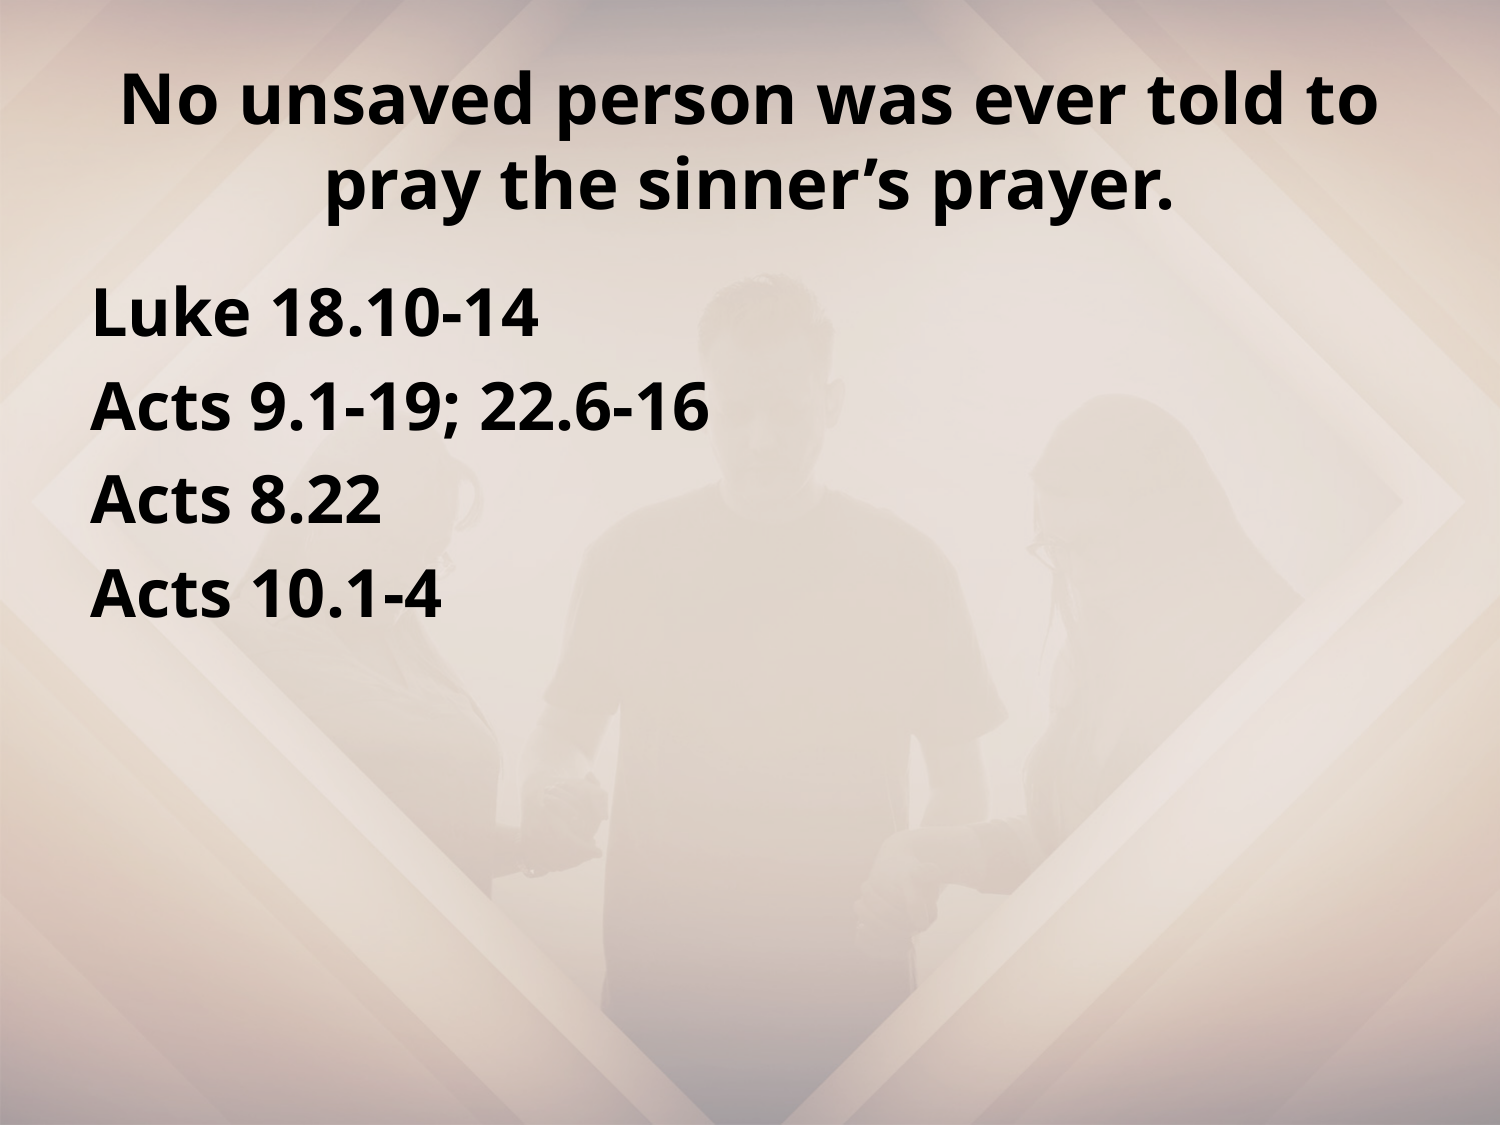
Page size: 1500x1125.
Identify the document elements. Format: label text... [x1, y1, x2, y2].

title No unsaved person was ever told to pray the sinner’s prayer. [75, 45, 1425, 233]
list Luke 18.10-14 Acts 9.1-19; 22.6-16 Acts 8.22 Acts 10.1-4 [75, 262, 1425, 1005]
